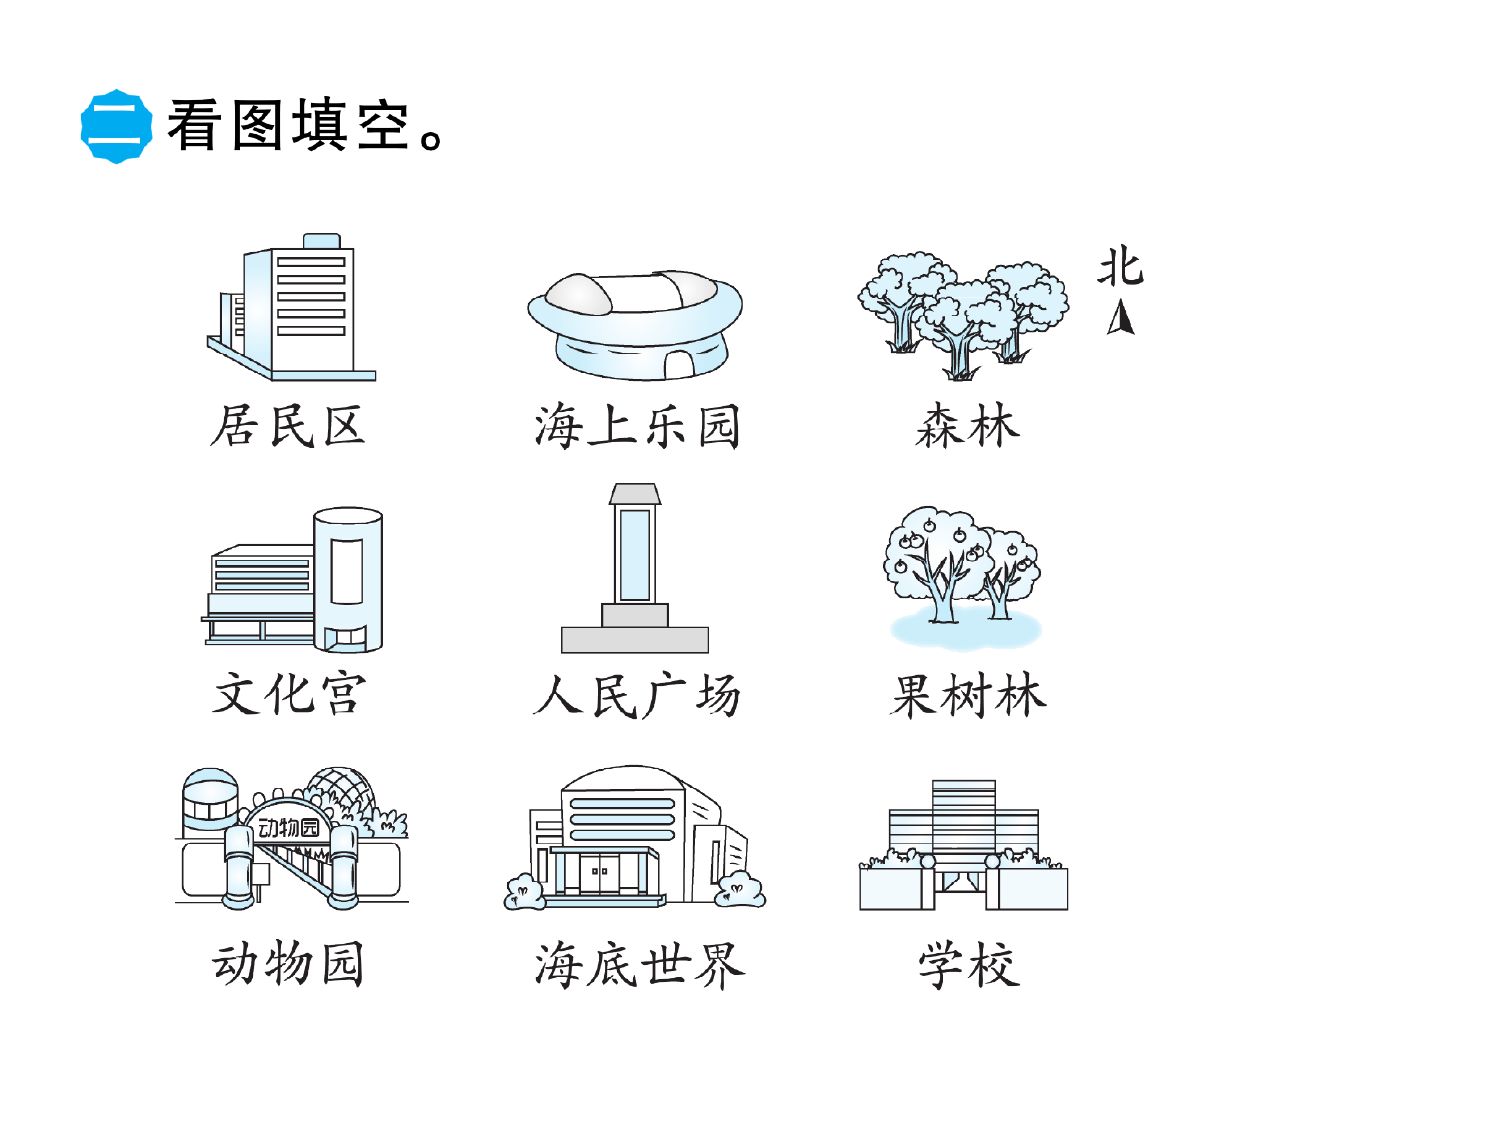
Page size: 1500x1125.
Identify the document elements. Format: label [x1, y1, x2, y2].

picture [76, 66, 1173, 1012]
